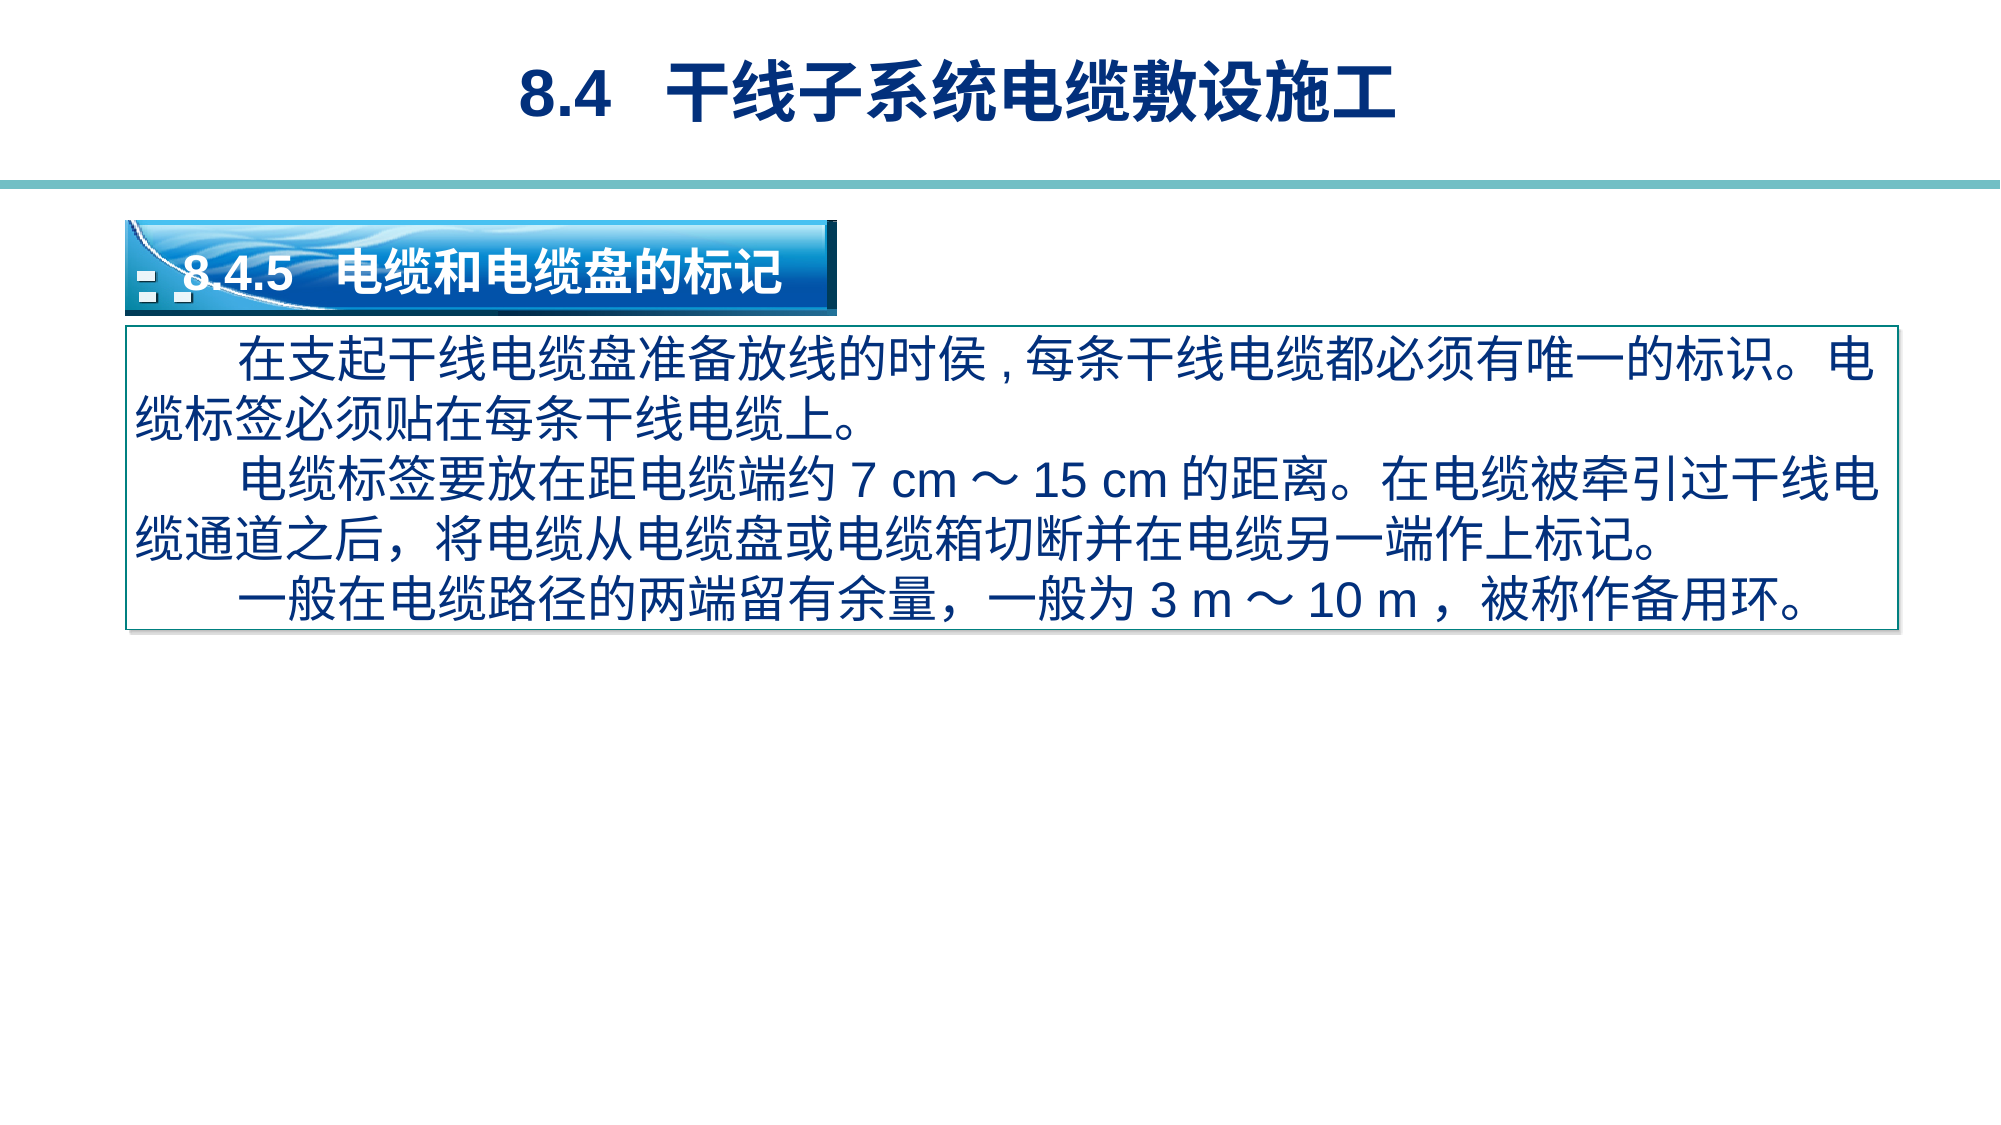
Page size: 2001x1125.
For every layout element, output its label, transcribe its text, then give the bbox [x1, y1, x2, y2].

text_box 在支起干线电缆盘准备放线的时侯,每条干线电缆都必须有唯一的标识。电缆标签必须贴在每条干线电缆上。 电缆标签要放在距电缆端约7 cm～15 cm的距离。在电缆被牵引过干线电缆通道之后，将电缆从电缆盘或电缆箱切断并在电缆另一端作上标记。 一般在电缆路径的两端留有余量，一般为3 m～10 m，被称作备用环。 [125, 326, 1898, 630]
picture [125, 220, 828, 309]
text_box 8.4 干线子系统电缆敷设施工 [503, 42, 1704, 138]
picture [499, 310, 838, 316]
